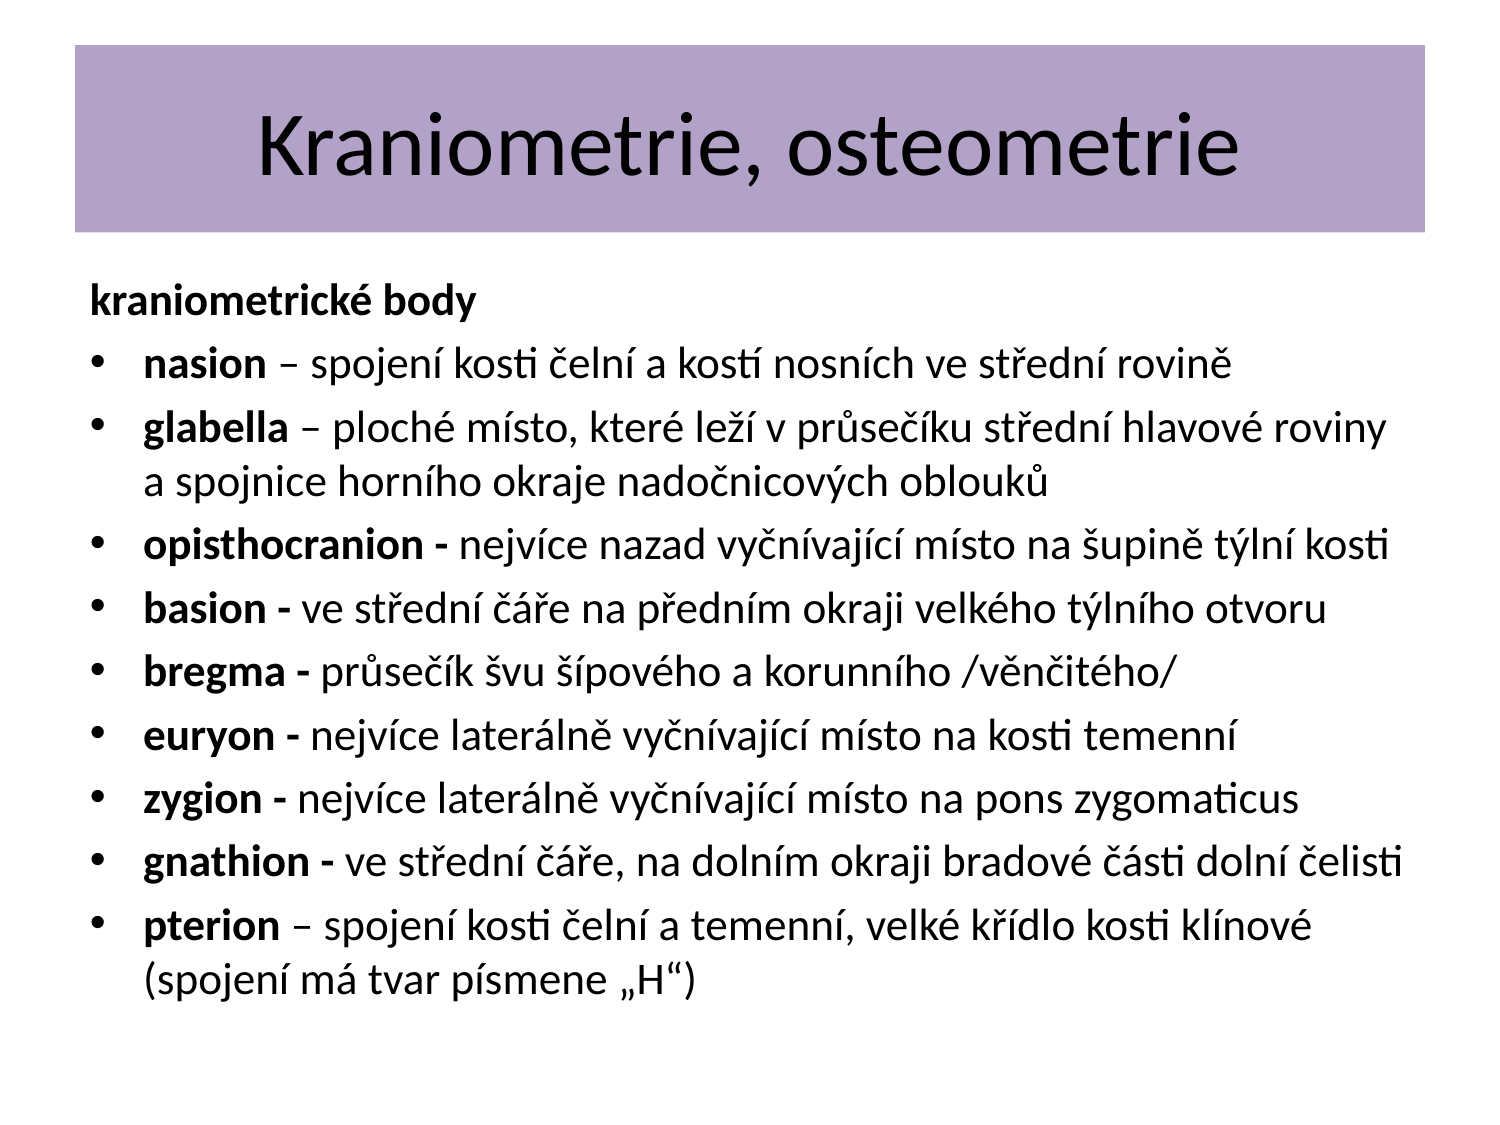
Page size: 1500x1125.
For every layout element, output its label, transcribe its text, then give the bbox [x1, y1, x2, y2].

text_box kraniometrické body nasion – spojení kosti čelní a kostí nosních ve střední rovině glabella – ploché místo, které leží v průsečíku střední hlavové roviny a spojnice horního okraje nadočnicových oblouků opisthocranion - nejvíce nazad vyčnívající místo na šupině týlní kosti basion - ve střední čáře na předním okraji velkého týlního otvoru bregma - průsečík švu šípového a korunního /věnčitého/ euryon - nejvíce laterálně vyčnívající místo na kosti temenní zygion - nejvíce laterálně vyčnívající místo na pons zygomaticus gnathion - ve střední čáře, na dolním okraji bradové části dolní čelisti pterion – spojení kosti čelní a temenní, velké křídlo kosti klínové (spojení má tvar písmene „H“) [75, 262, 1425, 1035]
text_box Kraniometrie, osteometrie [75, 45, 1425, 233]
